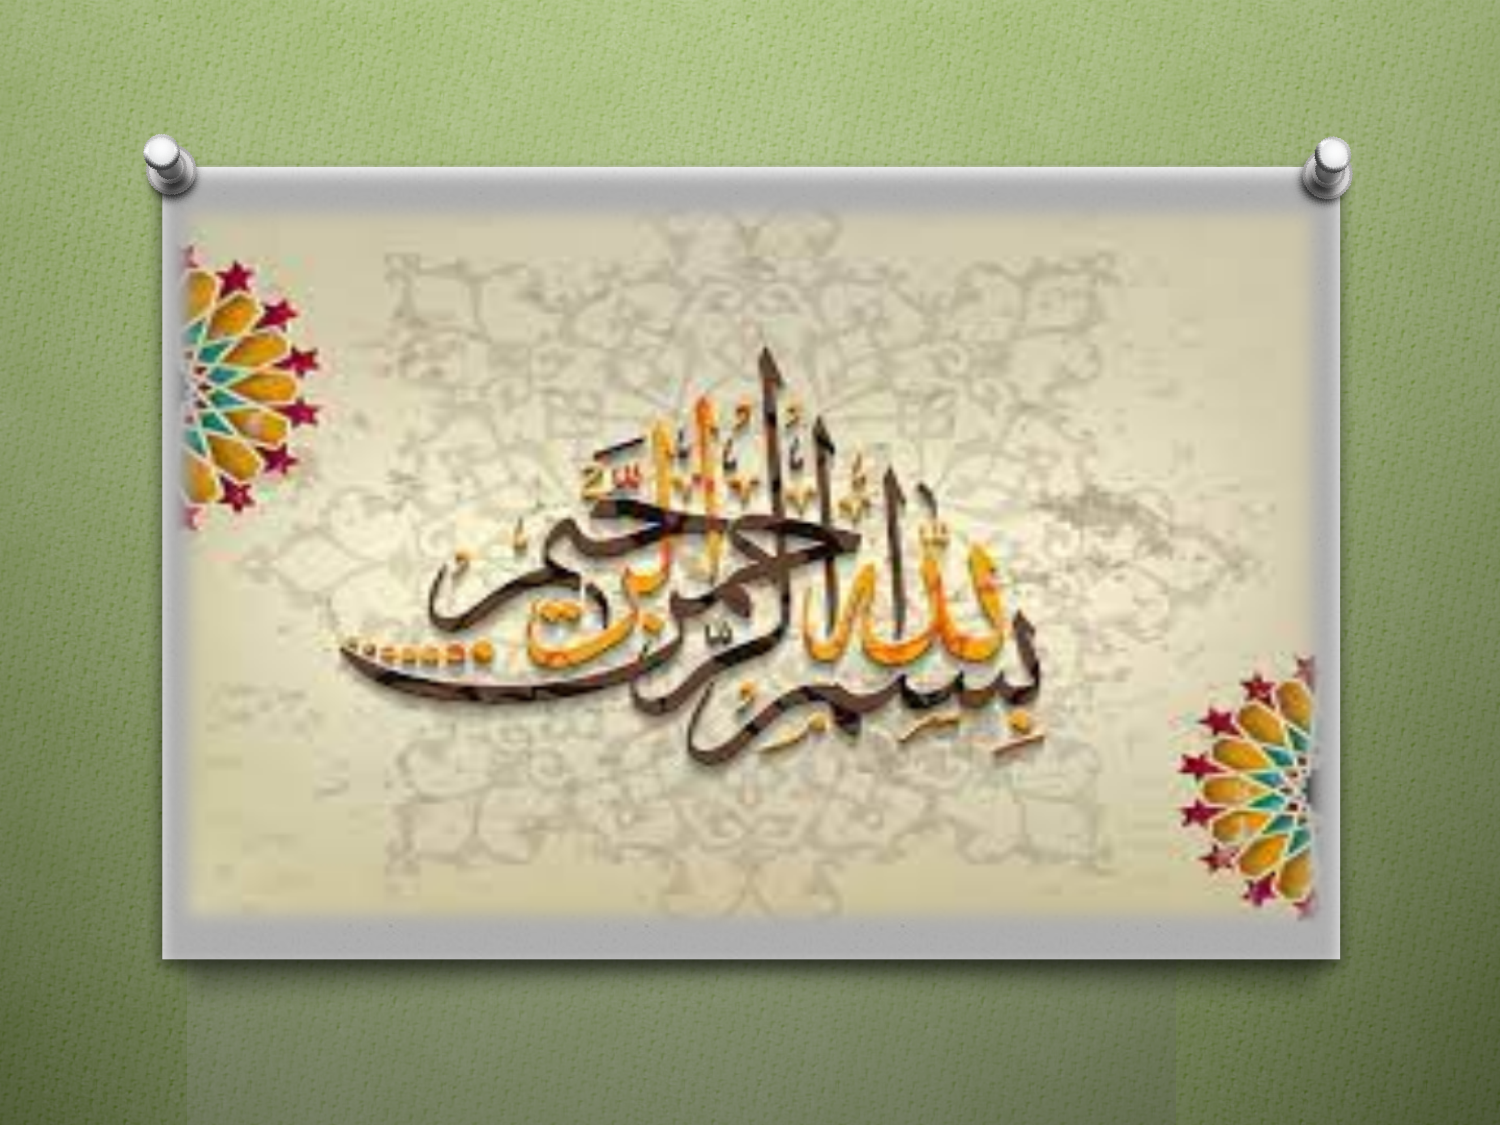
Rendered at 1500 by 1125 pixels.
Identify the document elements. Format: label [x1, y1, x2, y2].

picture [112, 100, 1396, 933]
